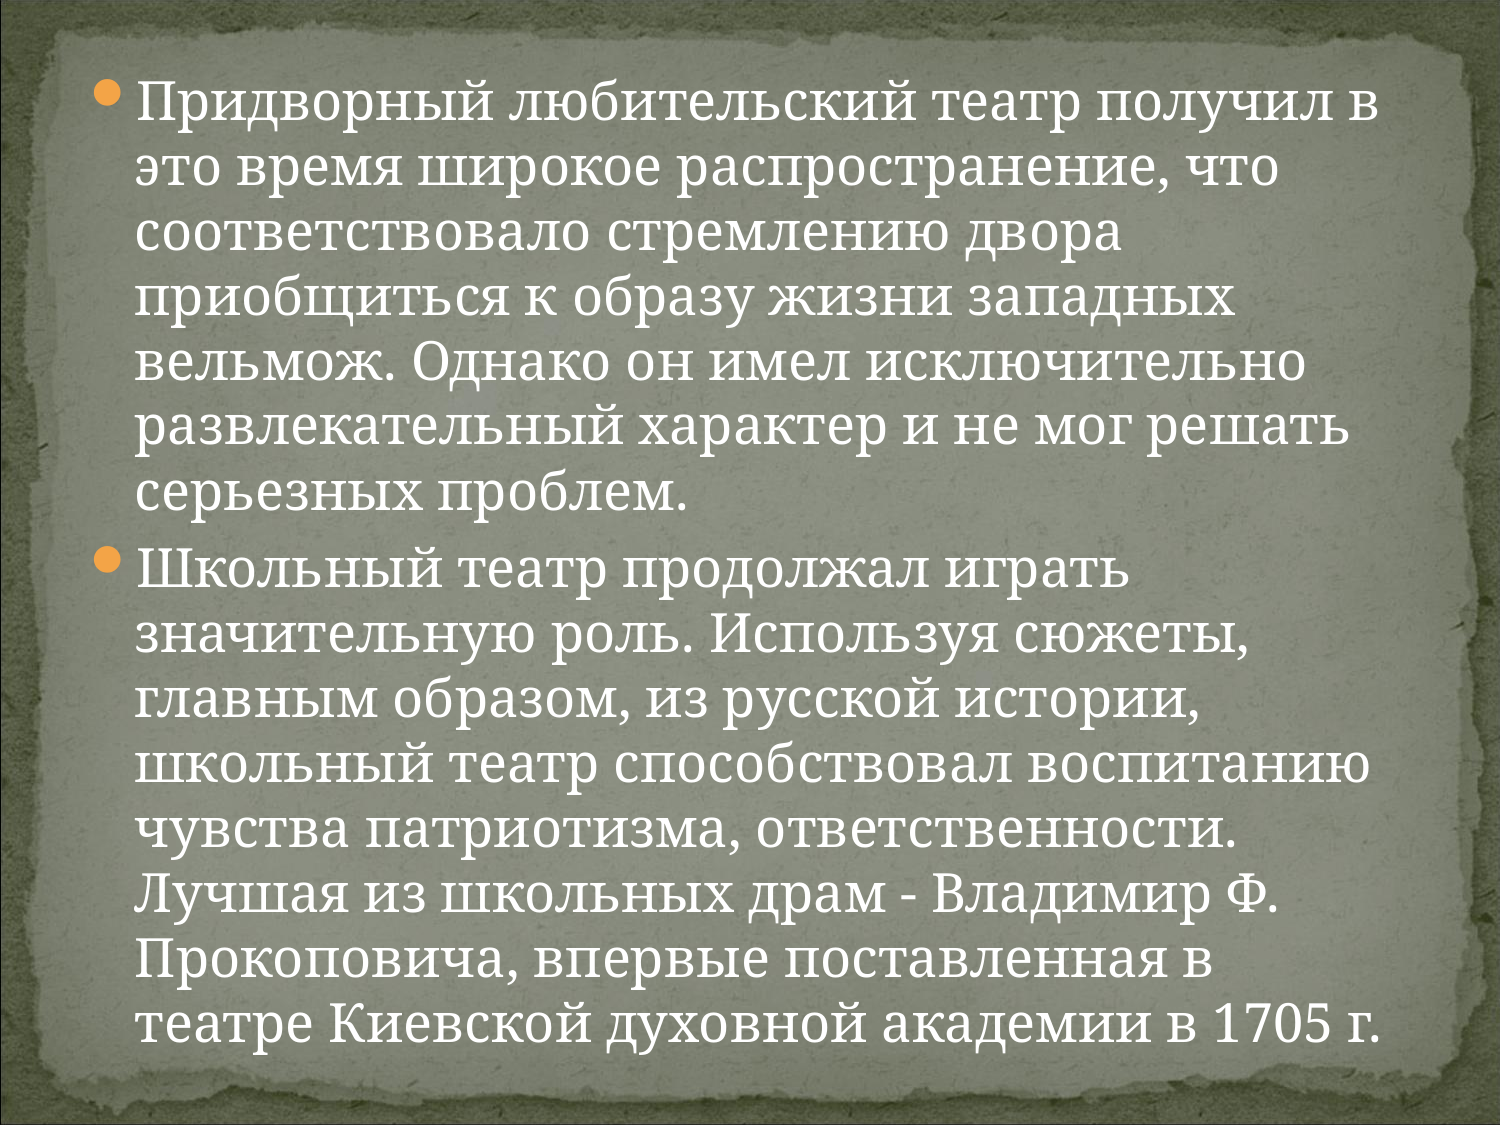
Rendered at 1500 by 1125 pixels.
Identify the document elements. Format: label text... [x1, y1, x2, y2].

list Придворный любительский театр получил в это время широкое распространение, что соответствовало стремлению двора приобщиться к образу жизни западных вельмож. Однако он имел исключительно развлекательный характер и не мог решать серьезных проблем. Школьный театр продолжал играть значительную роль. Используя сюжеты, главным образом, из русской истории, школьный театр способствовал воспитанию чувства патриотизма, ответственности. Лучшая из школьных драм - Владимир Ф. Прокоповича, впервые поставленная в театре Киевской духовной академии в 1705 г. [75, 58, 1425, 1032]
picture [0, 0, 1500, 1125]
